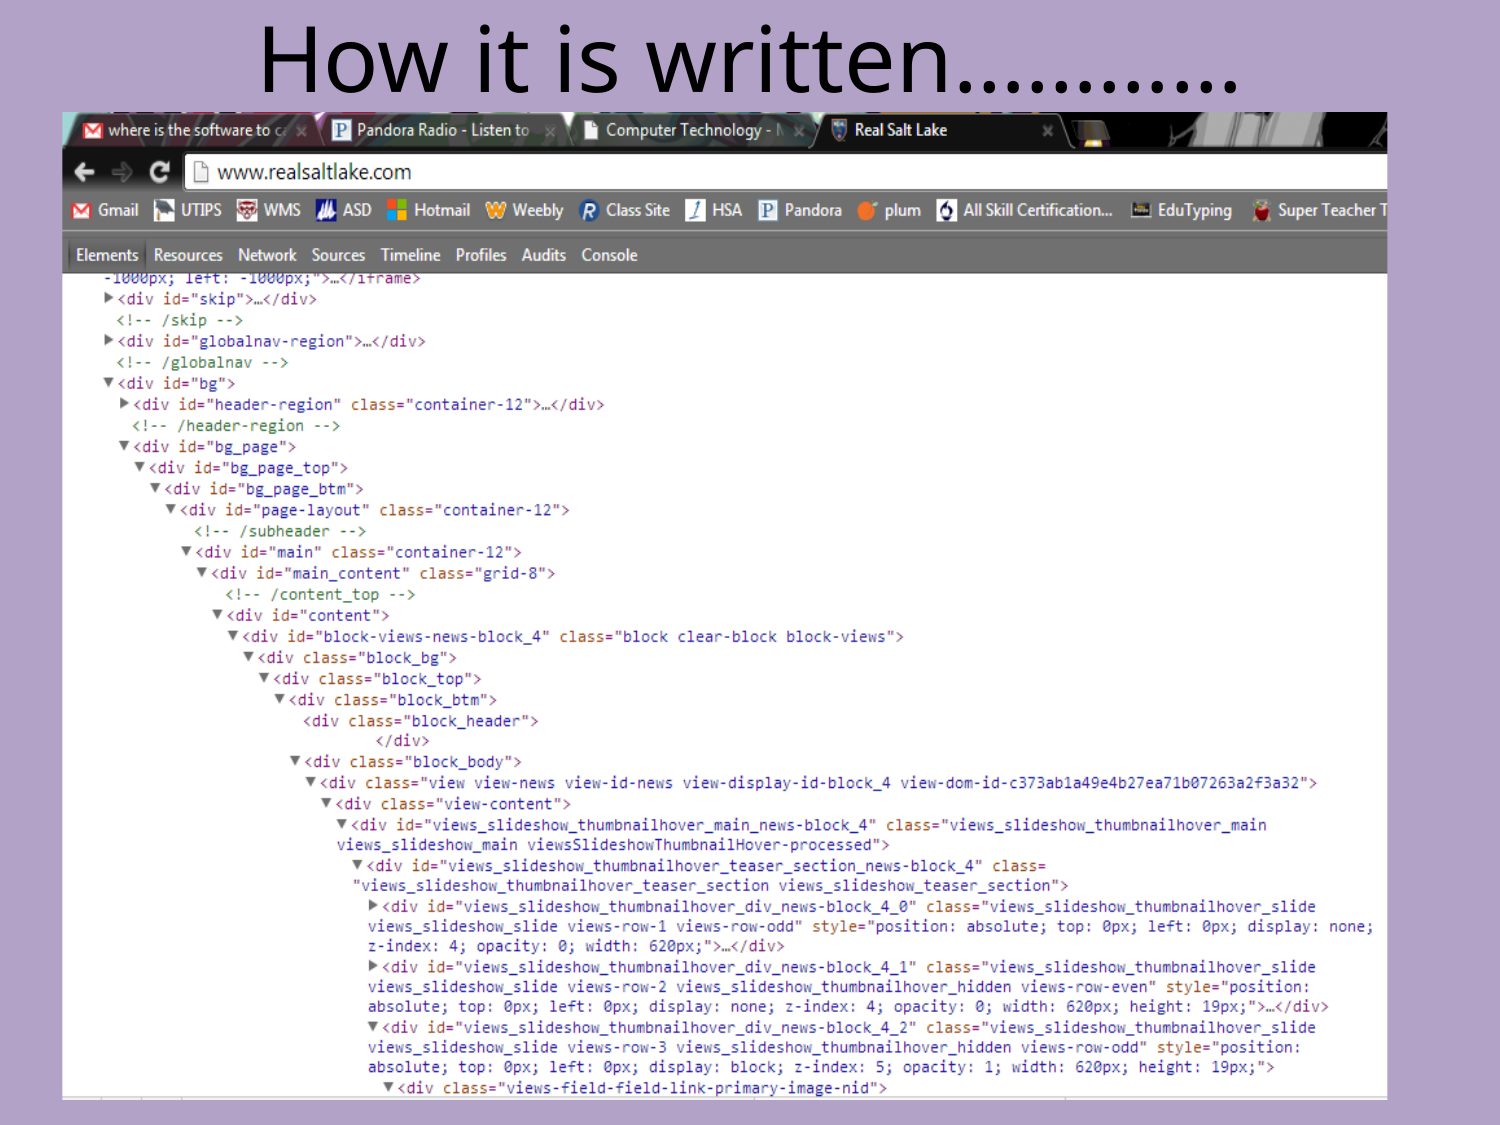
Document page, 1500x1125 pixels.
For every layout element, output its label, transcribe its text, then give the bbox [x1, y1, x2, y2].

title How it is written………… [75, 0, 1425, 150]
picture [62, 112, 1388, 1101]
